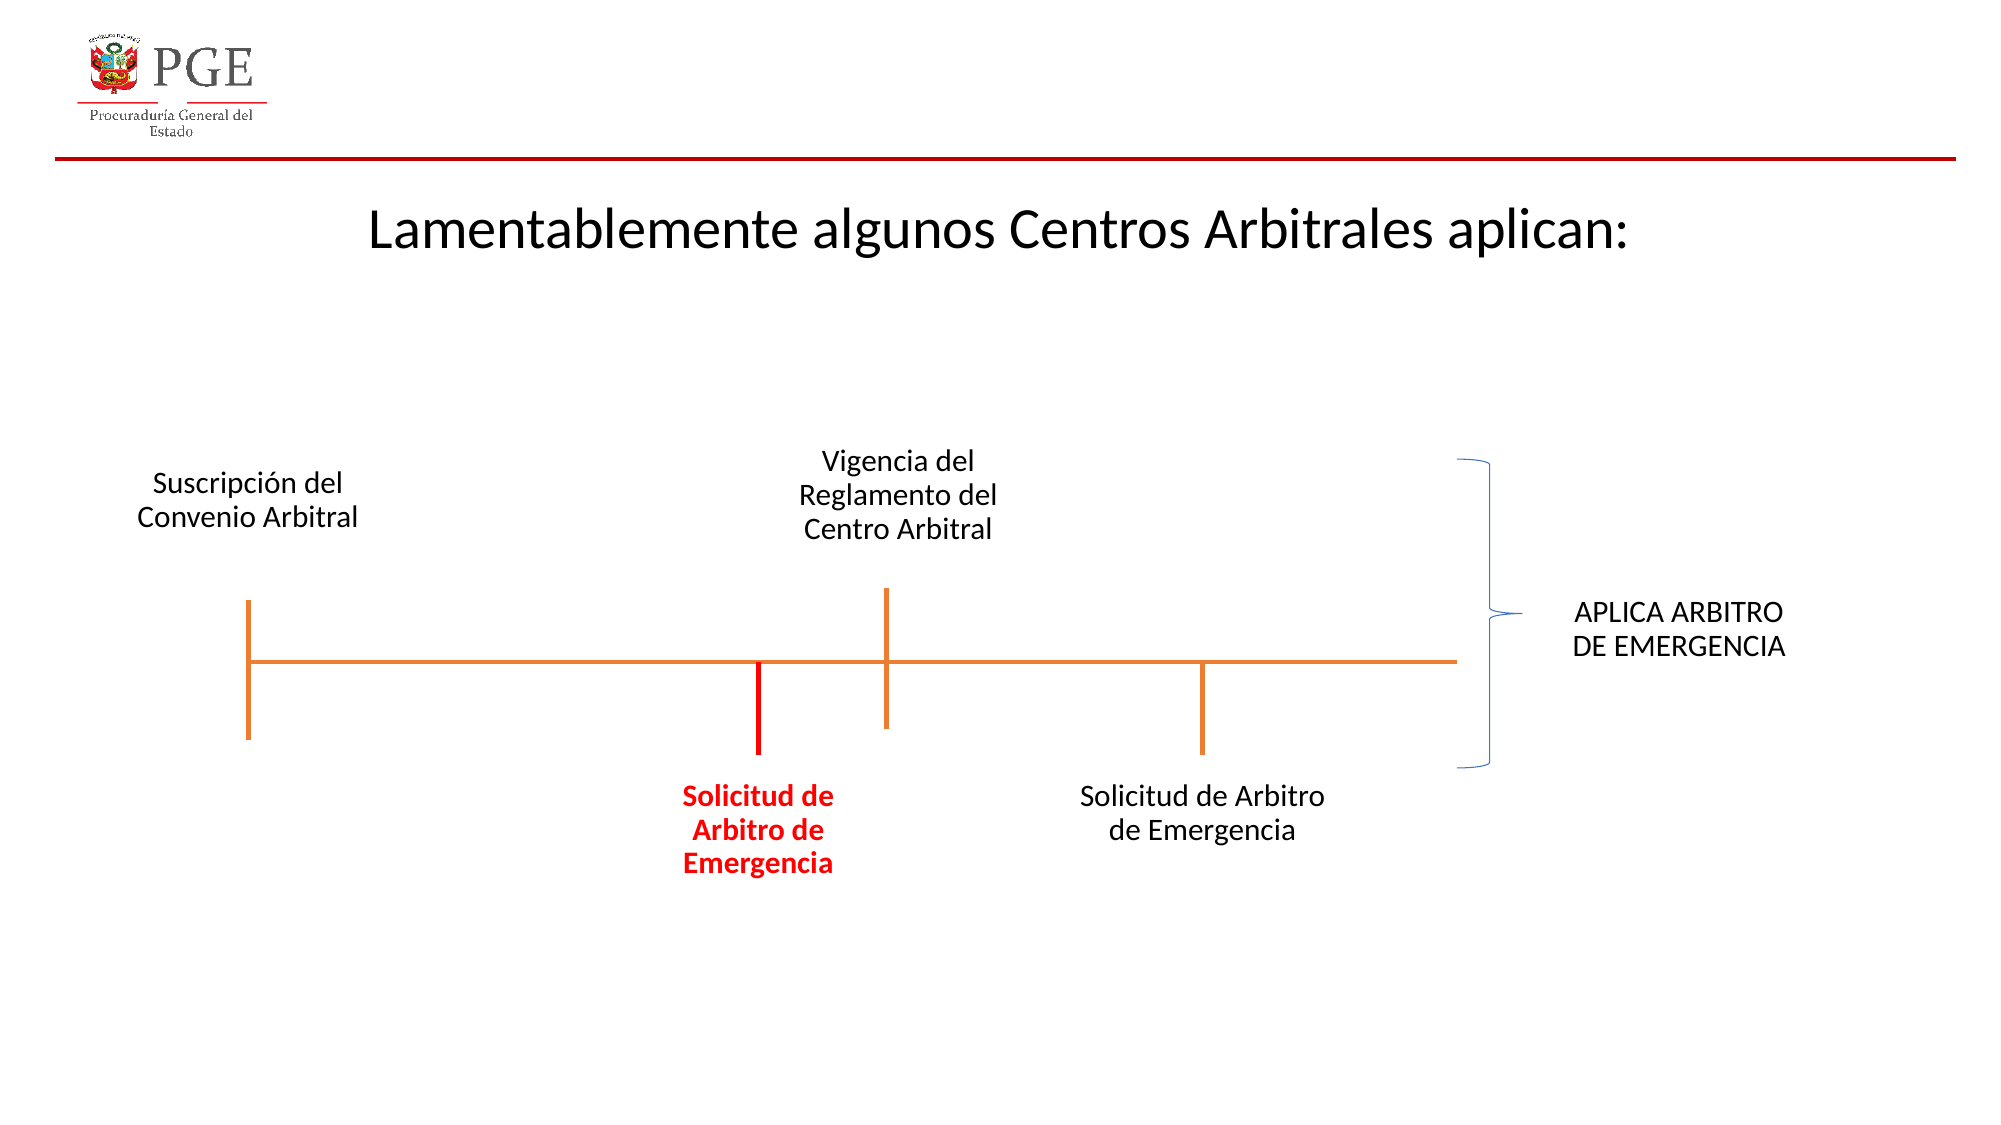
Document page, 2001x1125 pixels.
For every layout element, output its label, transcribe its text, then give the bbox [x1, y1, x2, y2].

text_box Suscripción del Convenio Arbitral [108, 459, 389, 510]
text_box [1456, 458, 1523, 769]
text_box Vigencia del Reglamento del Centro Arbitral [758, 437, 1039, 489]
list Lamentablemente algunos Centros Arbitrales aplican: [134, 190, 1866, 275]
text_box APLICA ARBITRO DE EMERGENCIA [1538, 588, 1820, 639]
text_box Solicitud de Arbitro de Emergencia [1062, 771, 1343, 823]
picture [75, 30, 269, 141]
text_box Solicitud de Arbitro de Emergencia [618, 771, 899, 823]
